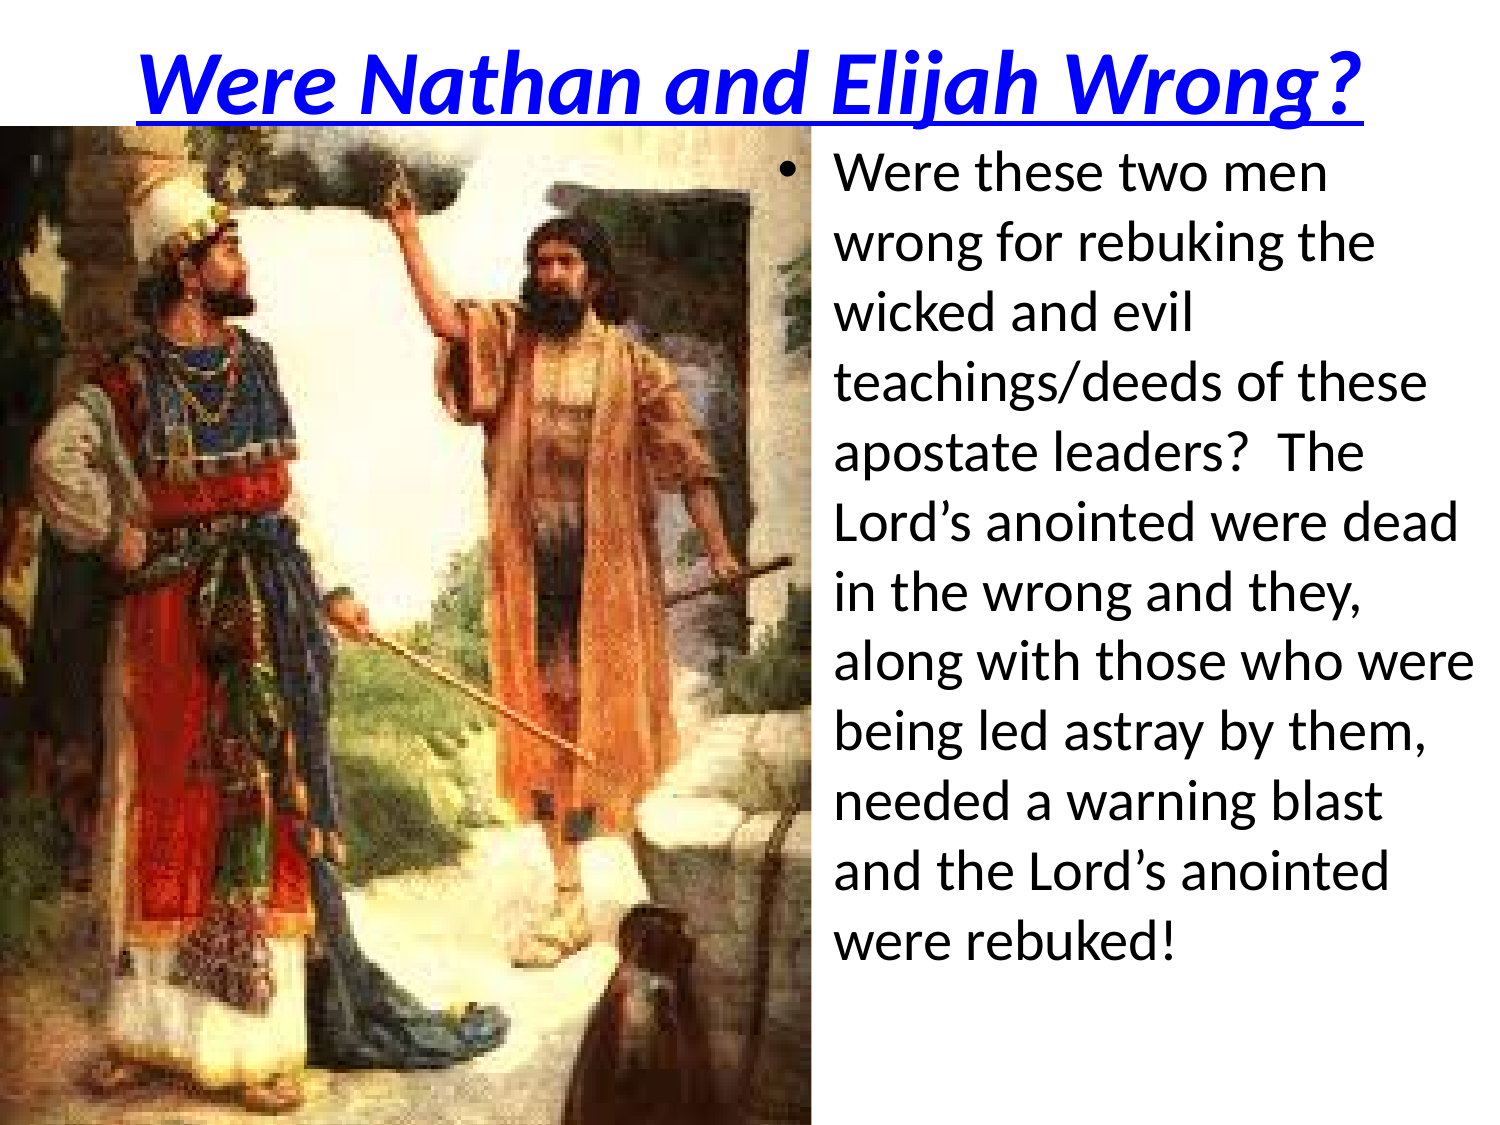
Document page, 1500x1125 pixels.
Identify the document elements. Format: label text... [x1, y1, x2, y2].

list Were these two men wrong for rebuking the wicked and evil teachings/deeds of these apostate leaders? The Lord’s anointed were dead in the wrong and they, along with those who were being led astray by them, needed a warning blast and the Lord’s anointed were rebuked! [812, 126, 1500, 1125]
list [0, 125, 812, 1125]
title Were Nathan and Elijah Wrong? [75, 0, 1425, 126]
